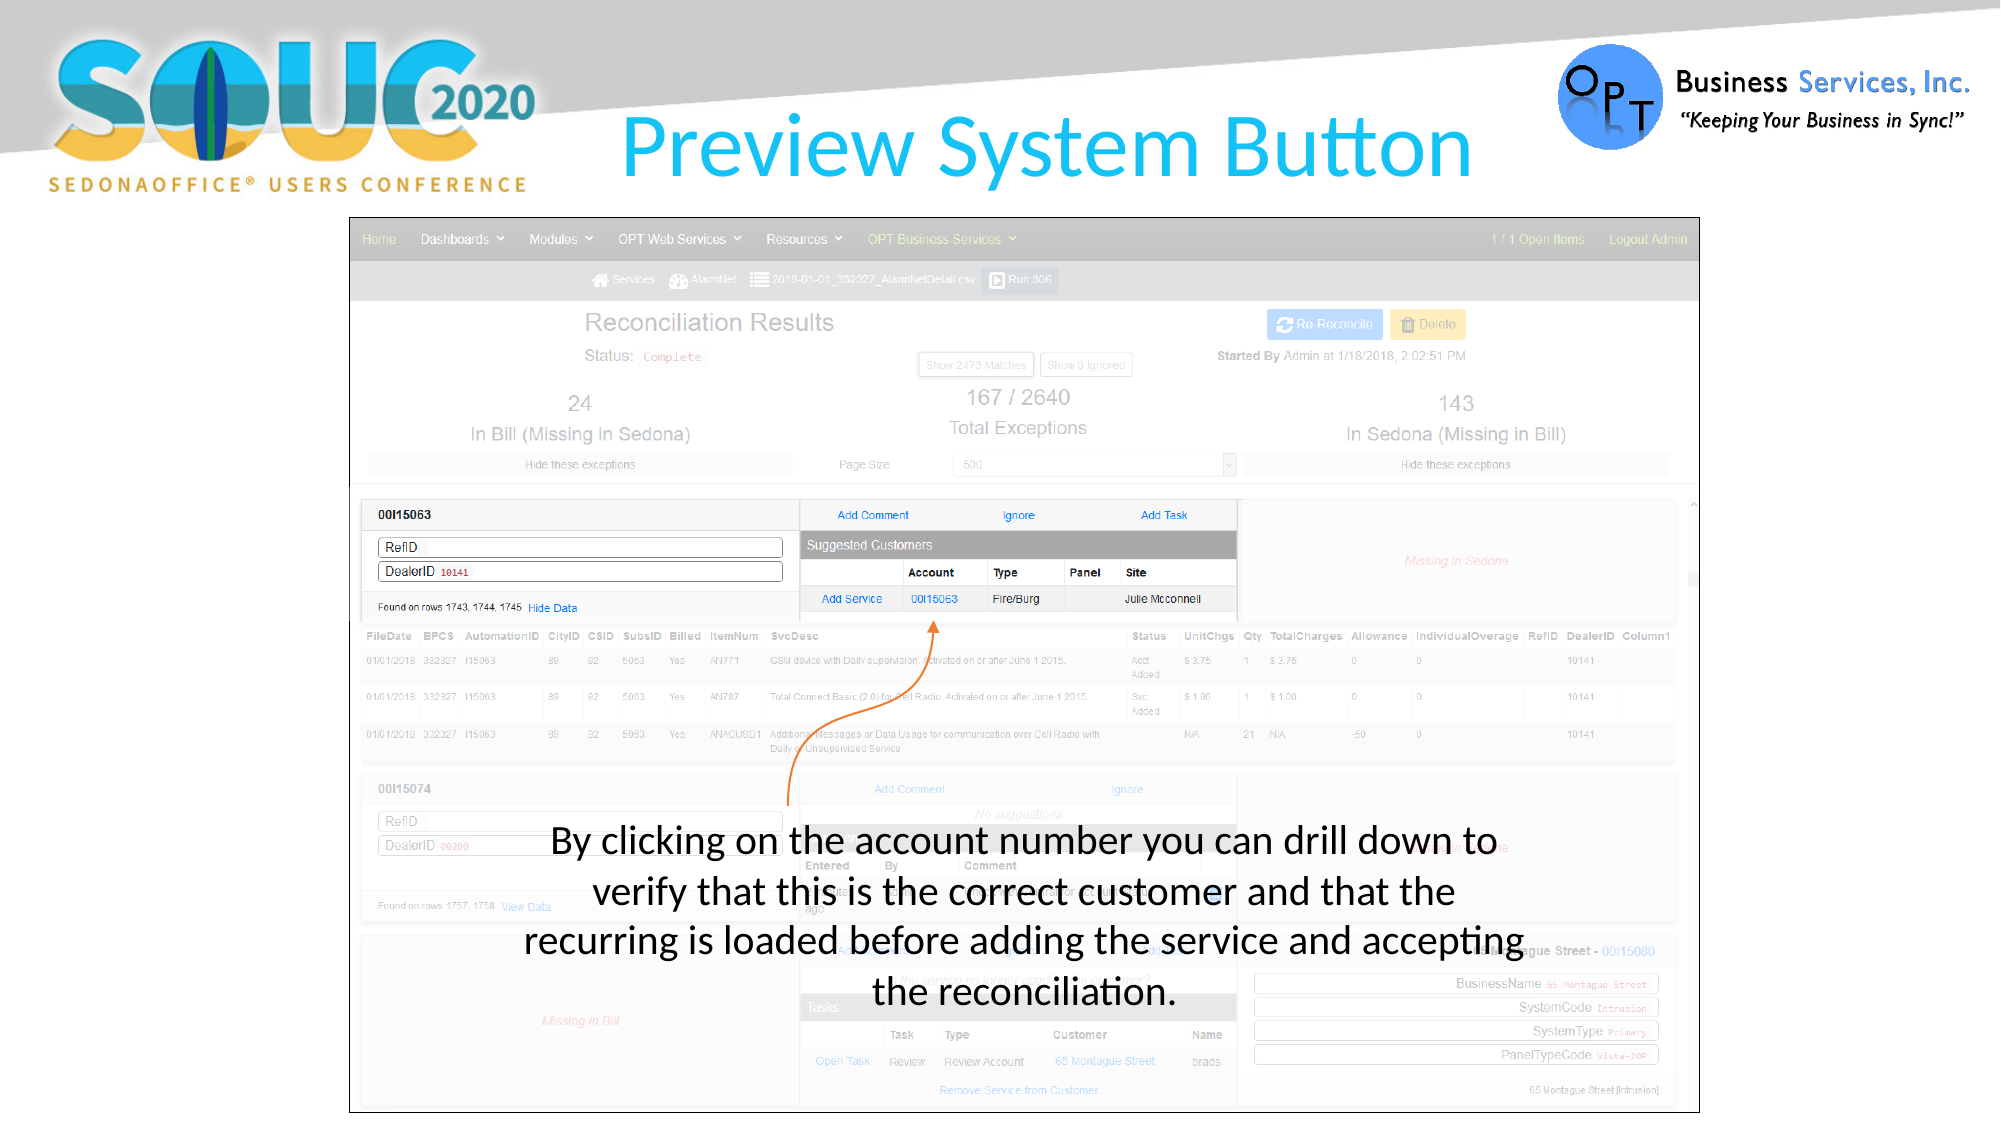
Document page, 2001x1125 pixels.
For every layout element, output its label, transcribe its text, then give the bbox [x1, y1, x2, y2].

picture [0, 0, 2001, 1125]
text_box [767, 640, 954, 786]
text_box Preview System Button [93, 93, 2000, 200]
